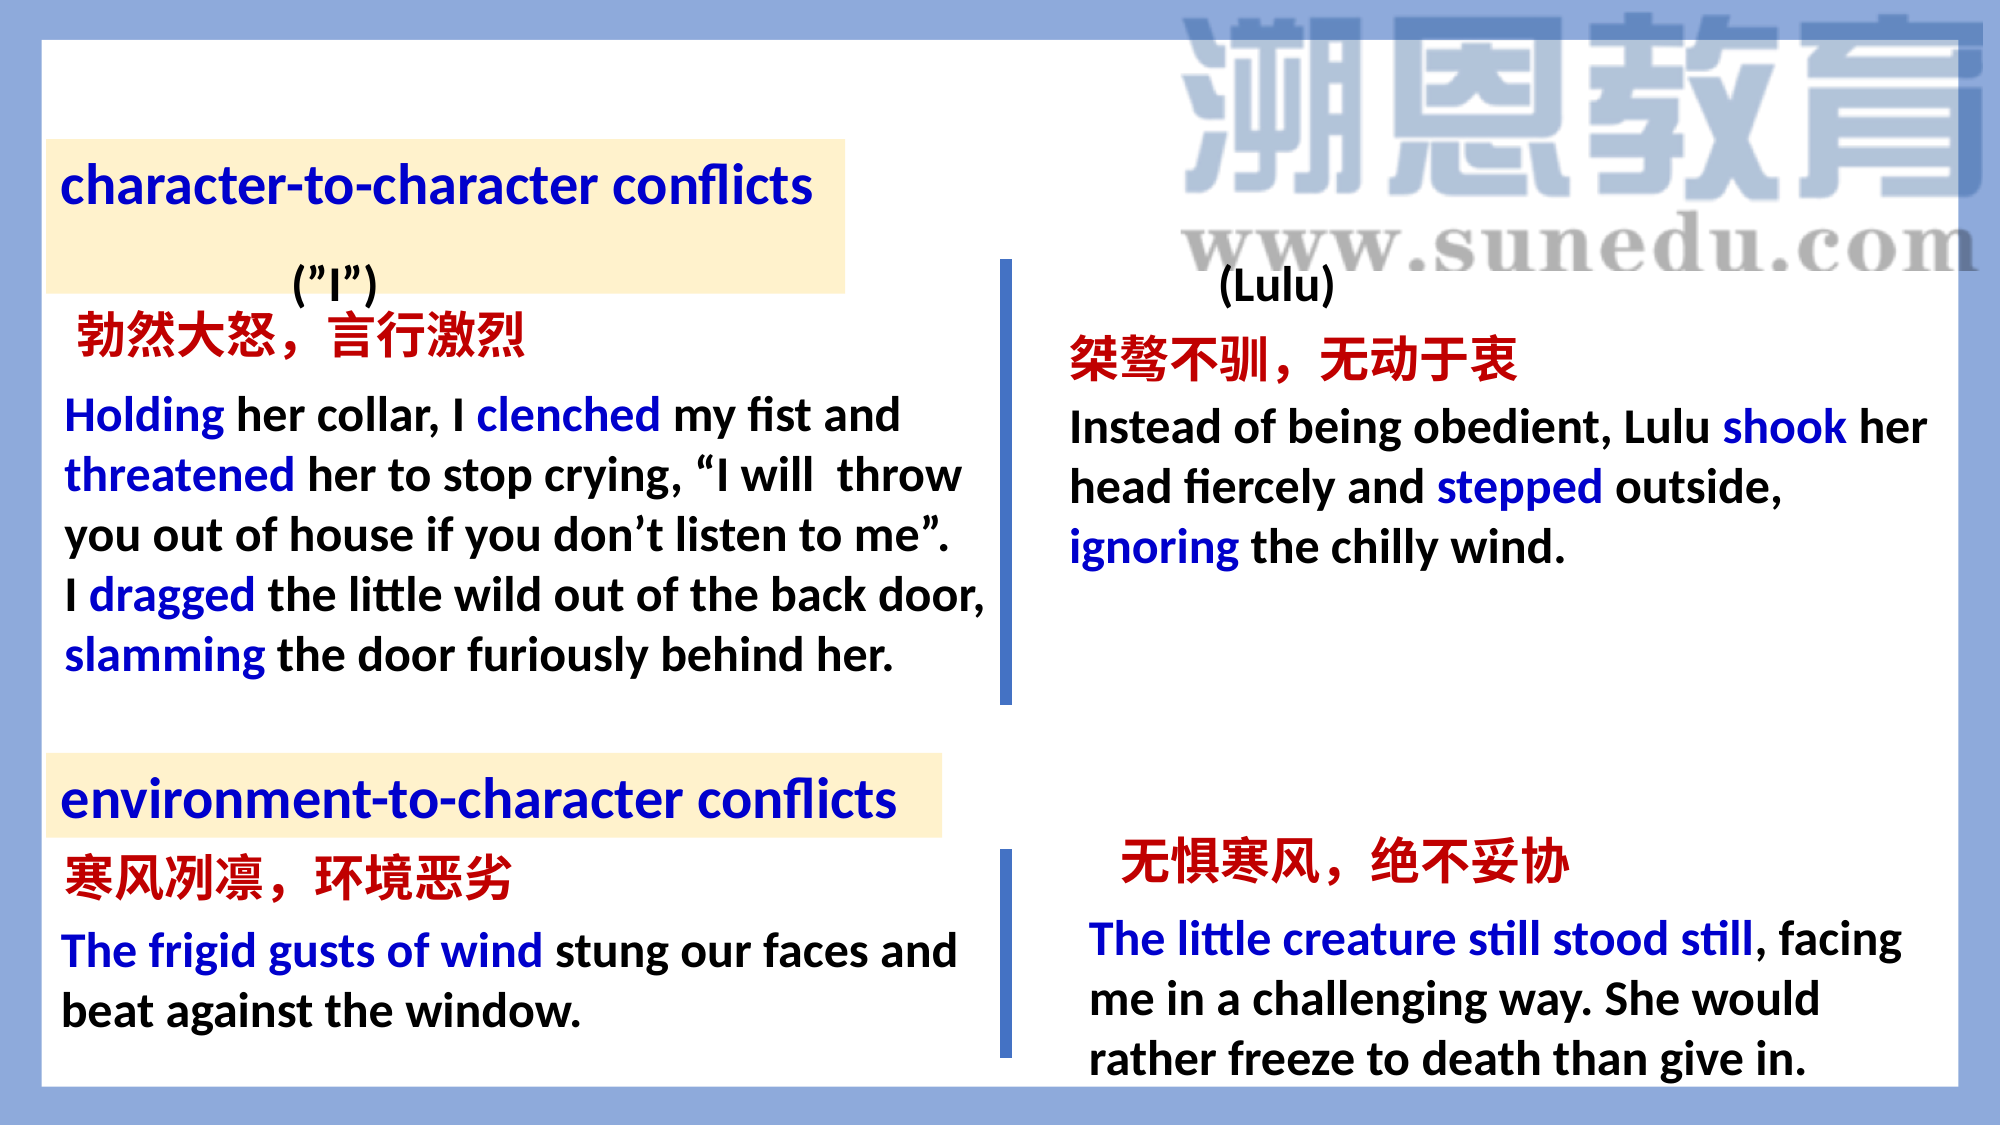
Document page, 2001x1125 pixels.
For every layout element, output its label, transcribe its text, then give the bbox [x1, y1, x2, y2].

text_box character-to-character conflicts [46, 139, 846, 294]
text_box environment-to-character conflicts [46, 752, 943, 838]
text_box The little creature still stood still, facing me in a challenging way. She would rather freeze to death than give in. [1074, 897, 1966, 1093]
text_box Holding her collar, I clenched my fist and threatened her to stop crying, “I will throw you out of house if you don’t listen to me”. I dragged the little wild out of the back door, slamming the door furiously behind her. [49, 373, 1000, 689]
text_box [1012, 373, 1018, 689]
text_box (”I”) [264, 243, 472, 296]
text_box 无惧寒风，绝不妥协 [1105, 822, 2000, 897]
text_box 勃然大怒，言行激烈 [61, 296, 1005, 371]
text_box 桀骜不驯，无动于衷 [1054, 319, 1845, 395]
text_box Instead of being obedient, Lulu shook her head fiercely and stepped outside, ignoring the chilly wind. [1054, 385, 1952, 581]
picture [1178, 10, 1983, 271]
text_box 寒风冽凛，环境恶劣 [49, 838, 983, 914]
text_box The frigid gusts of wind stung our faces and beat against the window. [46, 909, 1014, 1125]
text_box [556, 103, 600, 189]
text_box 勃然大怒，言行激烈 [1007, 296, 1014, 371]
text_box (Lulu) [1203, 243, 1892, 319]
